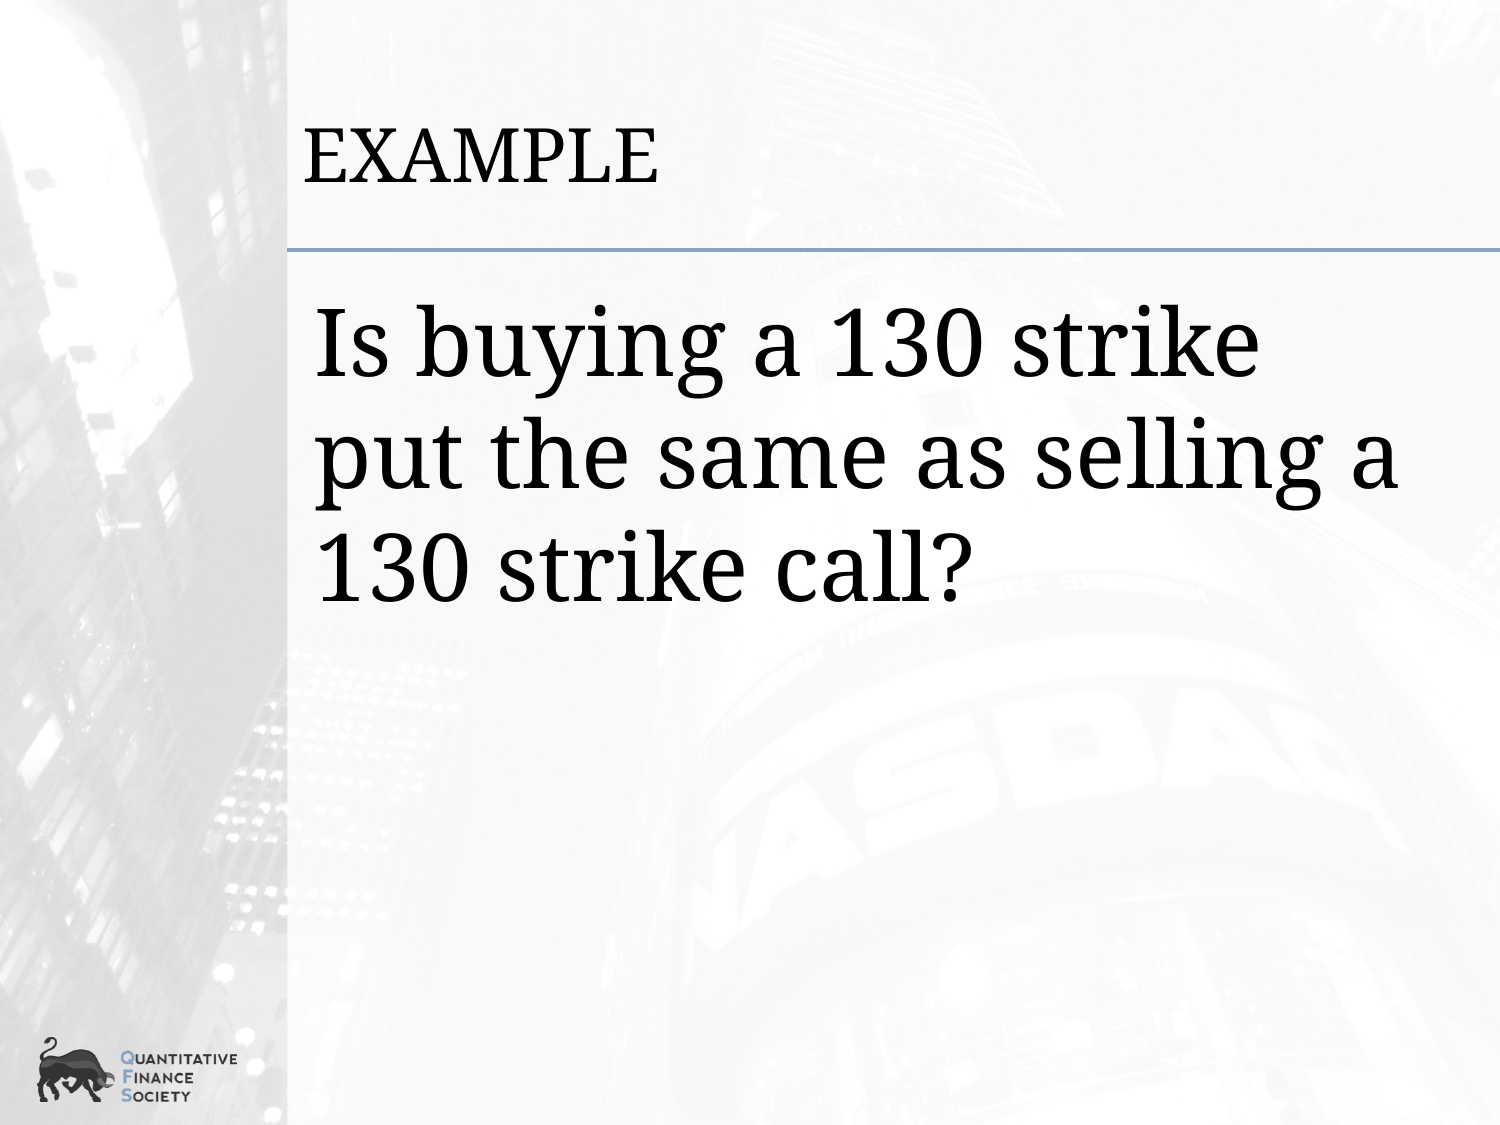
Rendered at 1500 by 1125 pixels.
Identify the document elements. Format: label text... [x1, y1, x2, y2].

title Example [287, 87, 1363, 218]
text_box Is buying a 130 strike put the same as selling a 130 strike call? [300, 275, 1450, 1050]
picture [37, 1037, 237, 1102]
